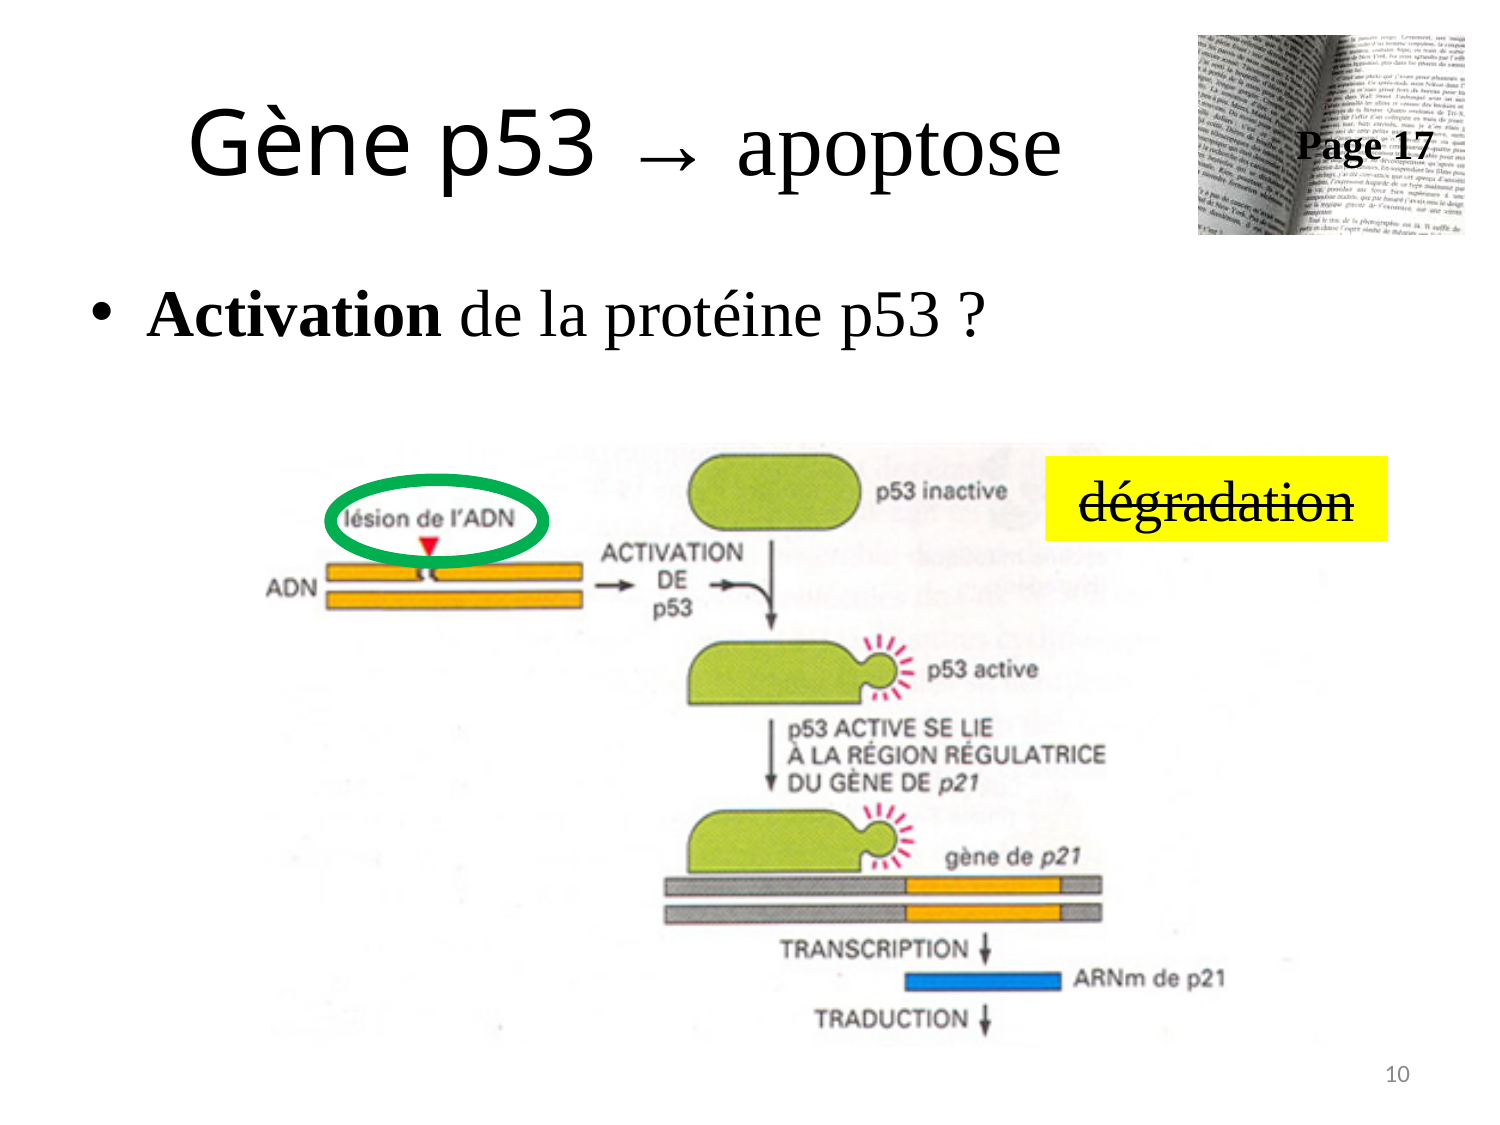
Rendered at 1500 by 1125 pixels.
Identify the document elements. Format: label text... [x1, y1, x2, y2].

picture [265, 432, 1329, 1048]
slide_number 10 [1074, 1042, 1425, 1103]
picture [1198, 34, 1466, 235]
list Activation de la protéine p53 ? [75, 262, 1477, 1059]
title Gène p53 → apoptose [75, 45, 1176, 233]
text_box dégradation [1332, 456, 1388, 541]
